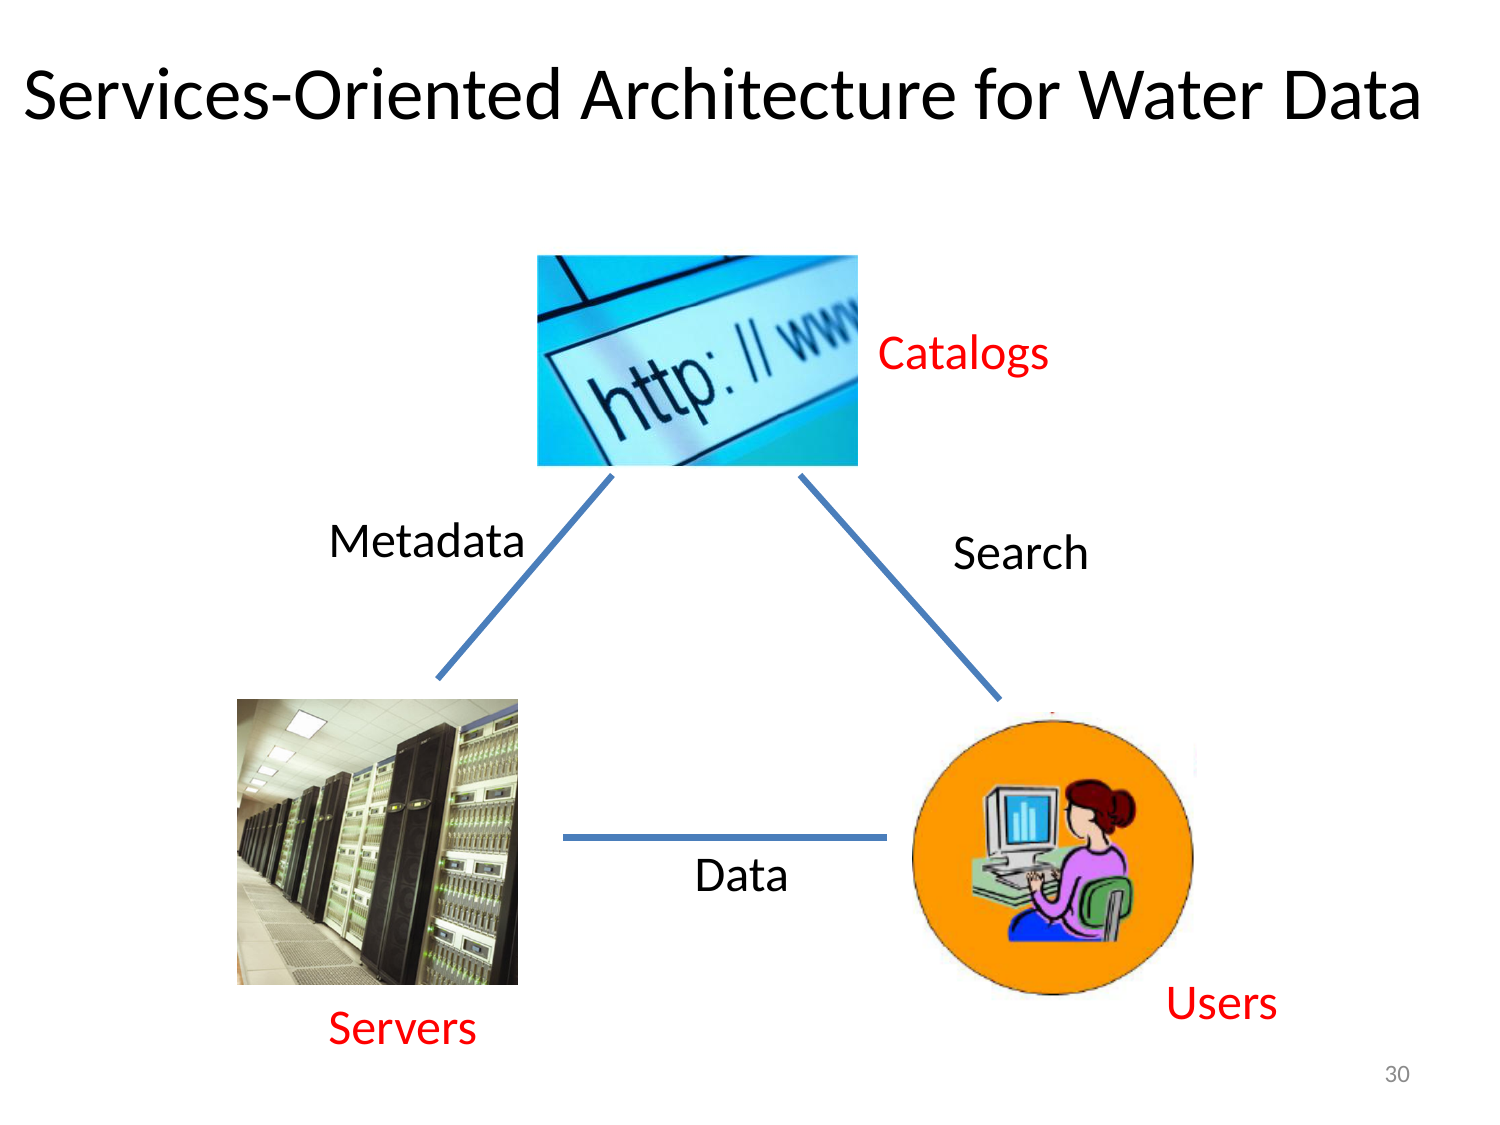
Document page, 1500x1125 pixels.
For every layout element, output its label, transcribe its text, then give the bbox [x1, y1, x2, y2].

picture [237, 699, 518, 985]
text_box Data [679, 846, 805, 909]
text_box Catalogs [863, 312, 1065, 388]
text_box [787, 487, 1013, 688]
text_box Search [1016, 512, 1105, 588]
text_box Metadata [313, 499, 417, 575]
slide_number 30 [1074, 1042, 1425, 1103]
picture [912, 712, 1198, 1005]
text_box Servers [313, 994, 493, 1063]
text_box Users [1150, 962, 1294, 1038]
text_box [422, 489, 628, 665]
picture [537, 199, 858, 521]
text_box Services-Oriented Architecture for Water Data [8, 37, 1440, 143]
